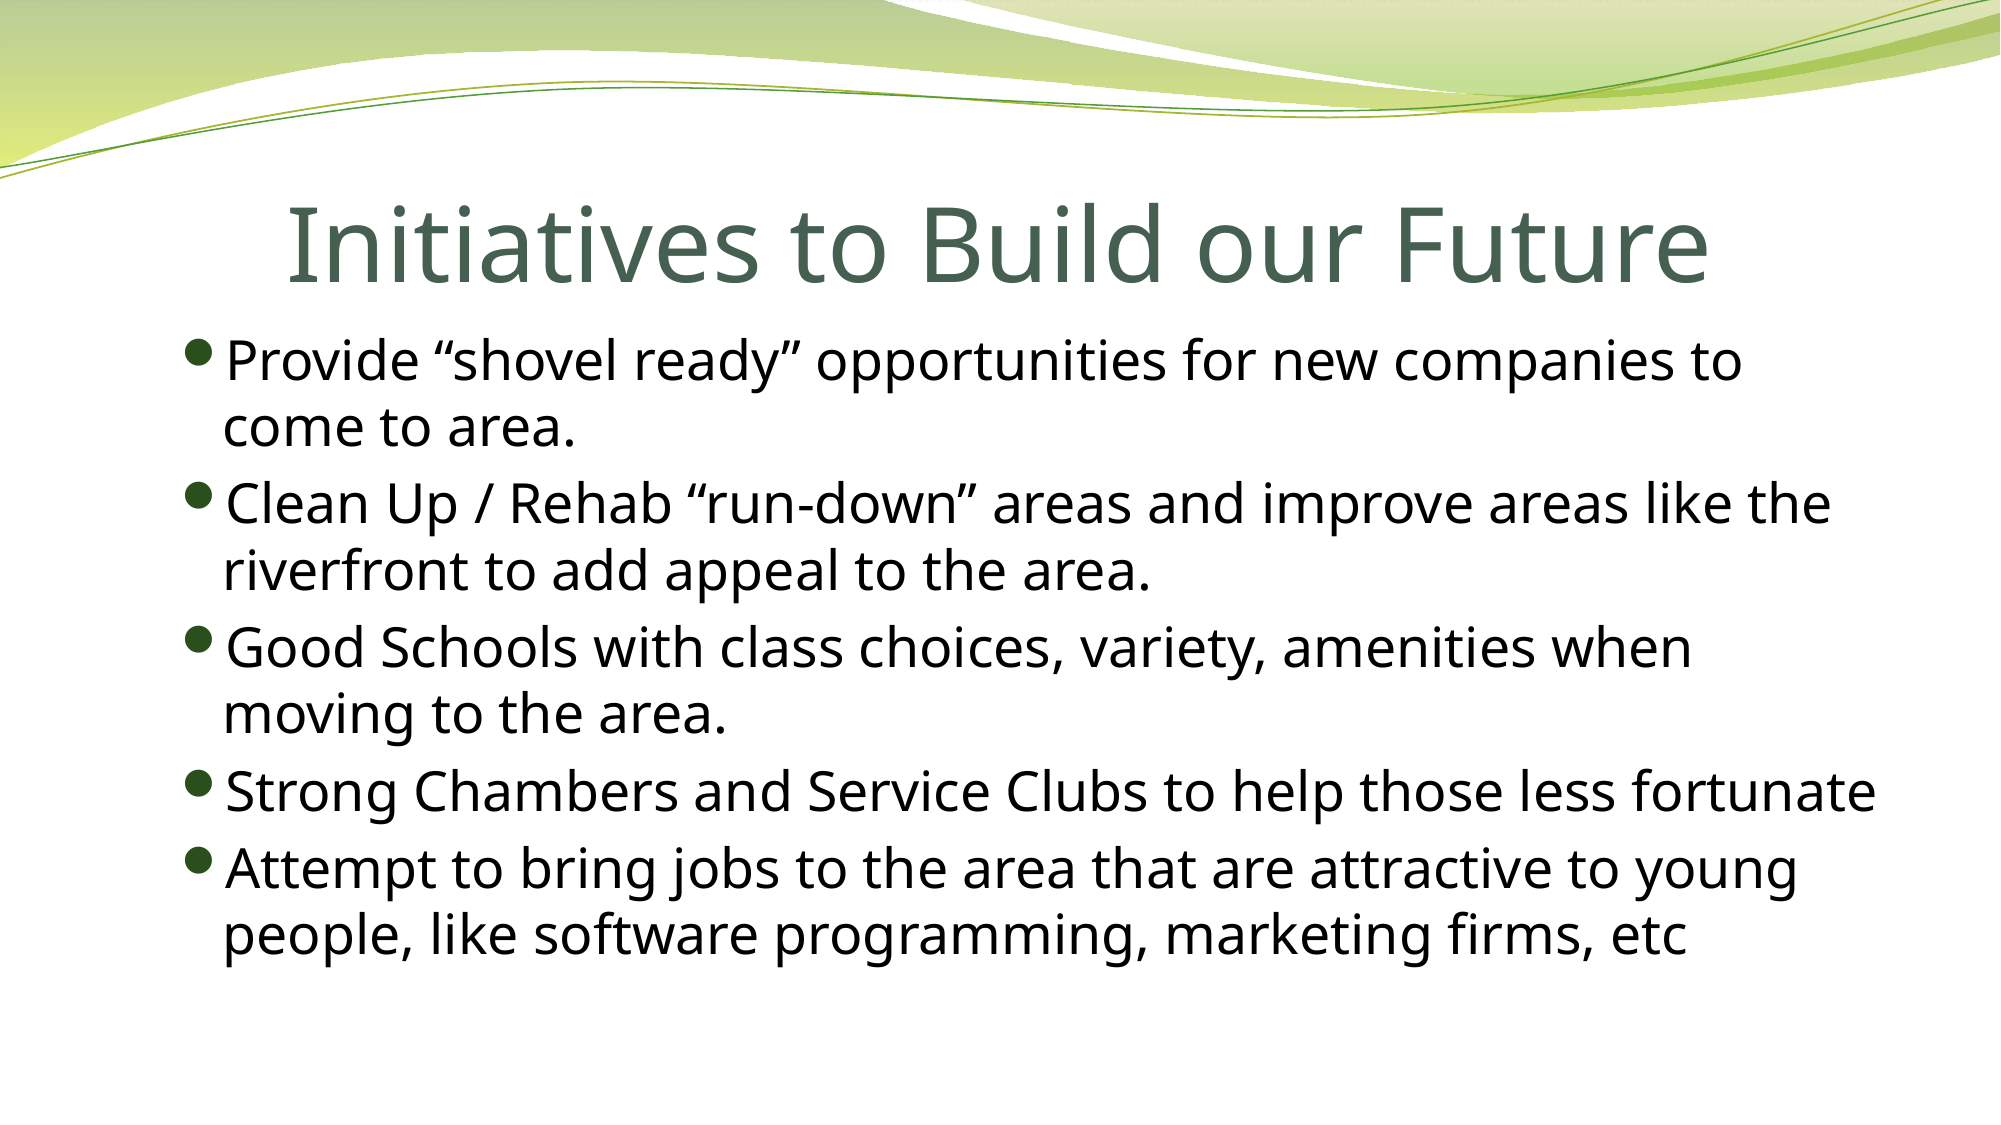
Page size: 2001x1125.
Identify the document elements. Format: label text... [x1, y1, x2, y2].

title Initiatives to Build our Future [99, 115, 1900, 303]
list Provide “shovel ready” opportunities for new companies to come to area. Clean Up / Rehab “run-down” areas and improve areas like the riverfront to add appeal to the area. Good Schools with class choices, variety, amenities when moving to the area. Strong Chambers and Service Clubs to help those less fortunate Attempt to bring jobs to the area that are attractive to young people, like software programming, marketing firms, etc [99, 317, 1900, 1038]
